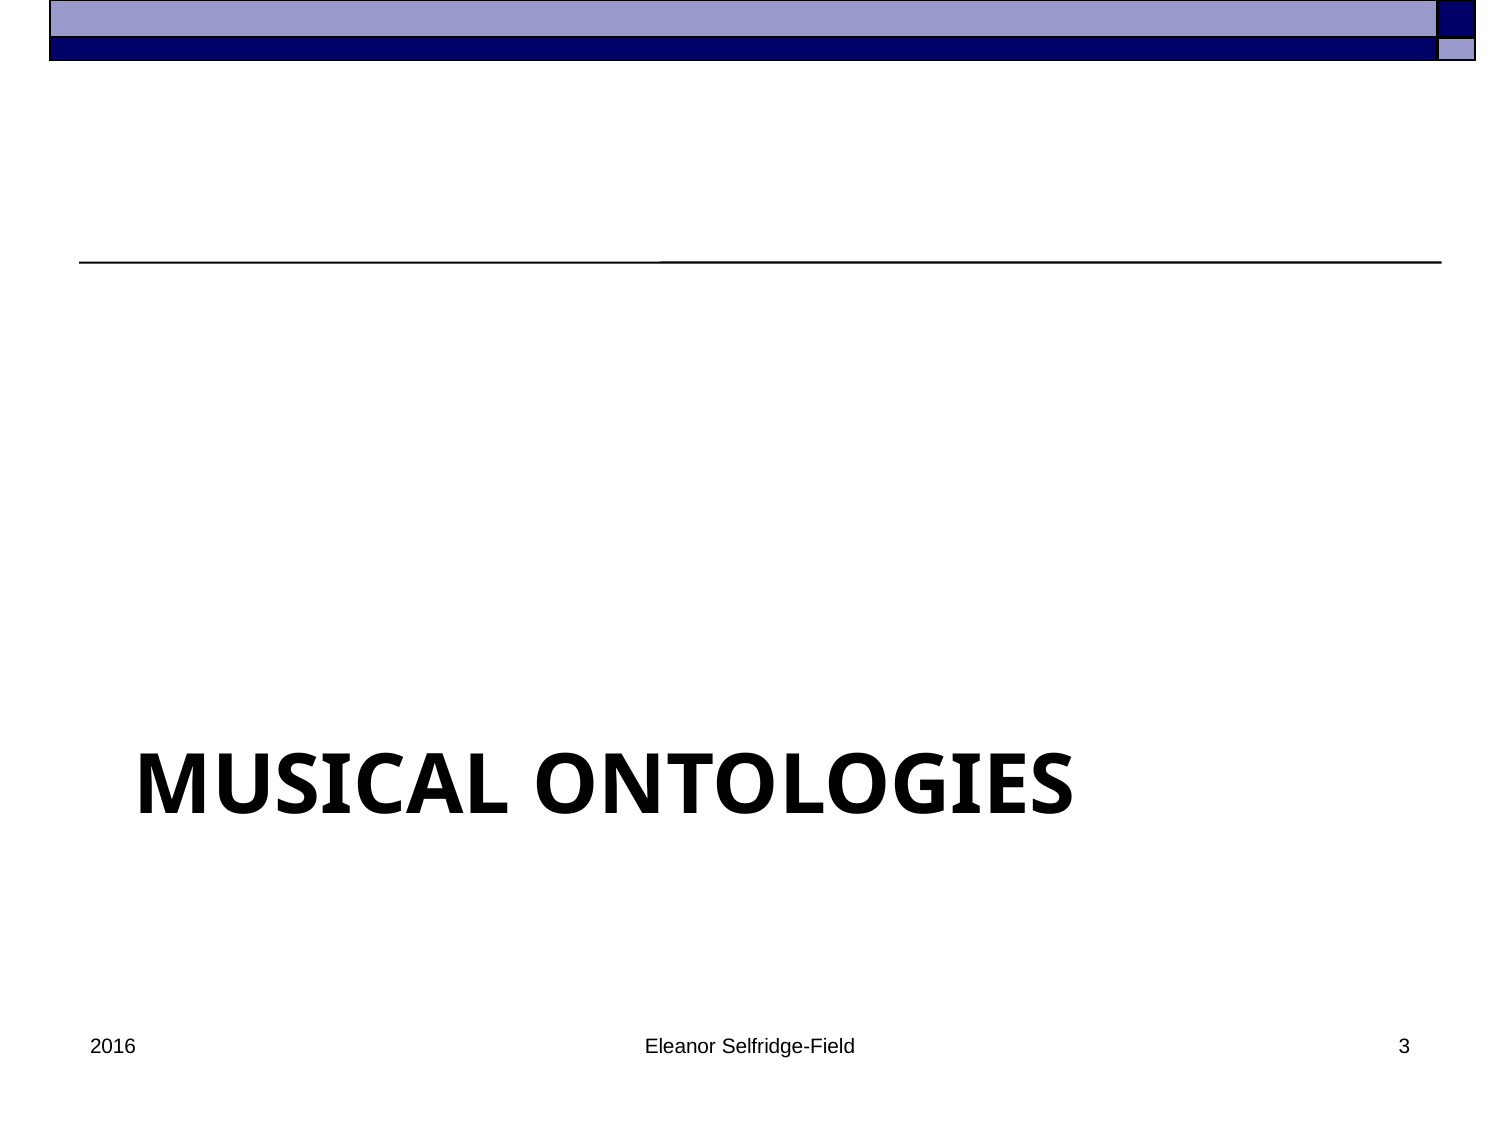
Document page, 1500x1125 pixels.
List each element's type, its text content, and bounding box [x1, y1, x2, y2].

slide_number 2016 [74, 1024, 351, 1101]
title Musical Ontologies [118, 722, 1394, 947]
footer Eleanor Selfridge-Field [512, 1024, 988, 1101]
slide_number 3 [1112, 1024, 1426, 1101]
